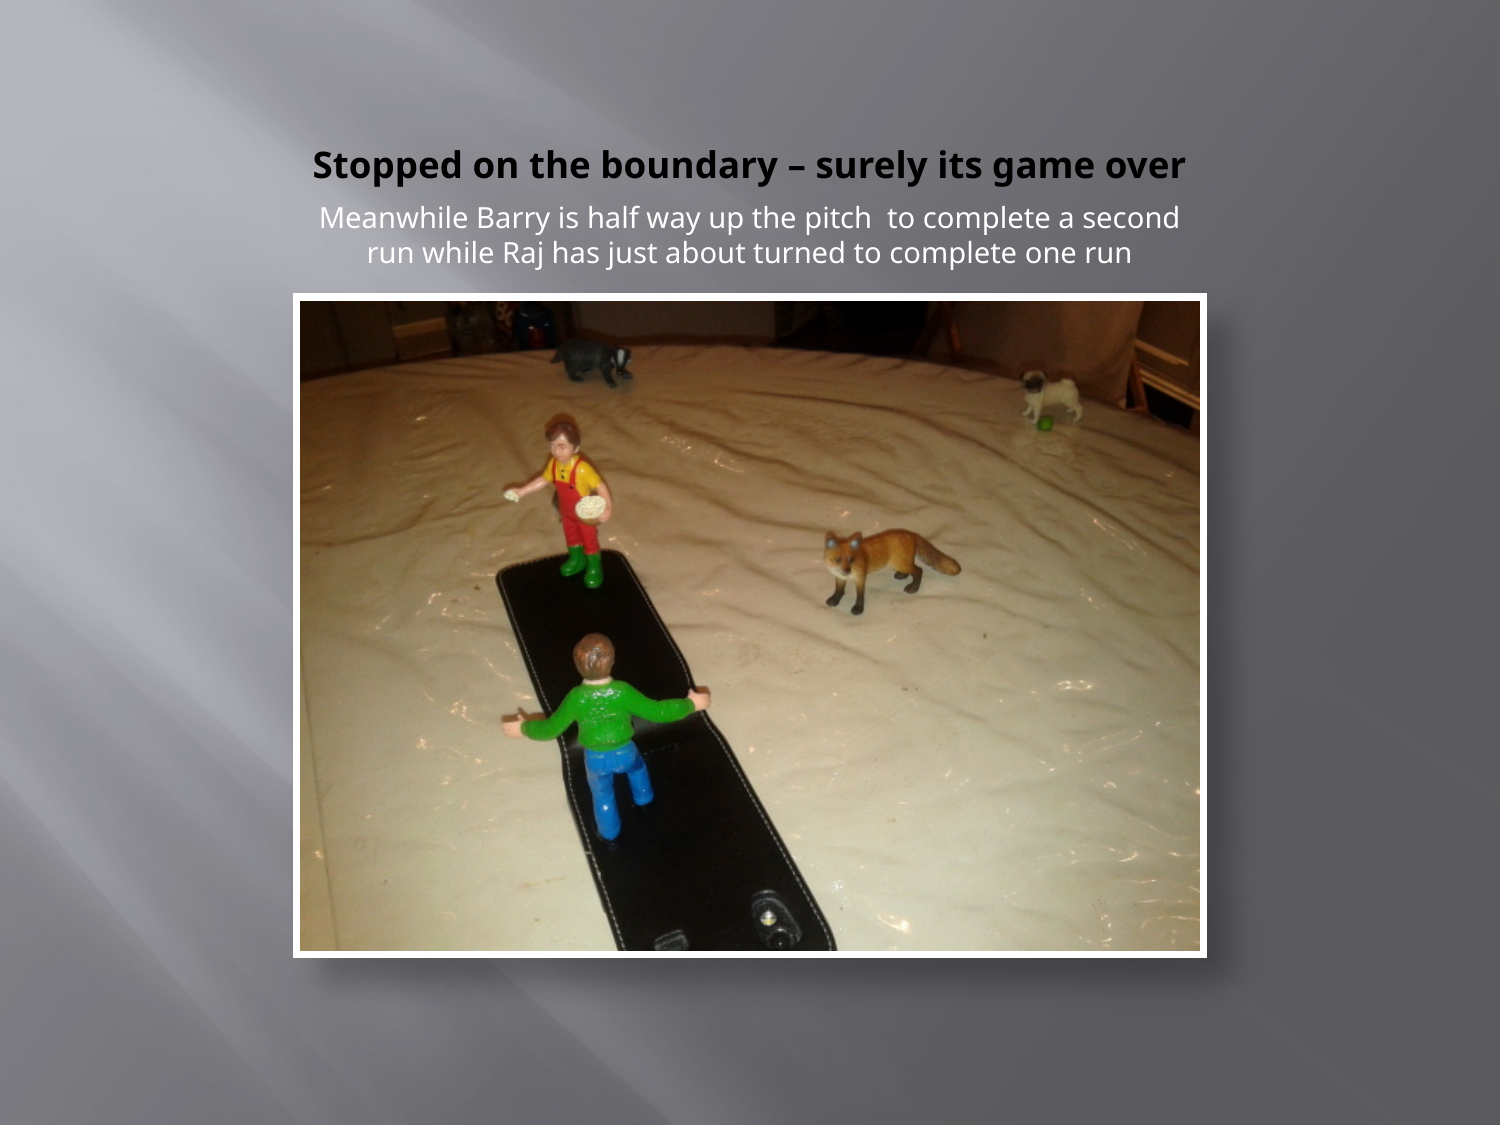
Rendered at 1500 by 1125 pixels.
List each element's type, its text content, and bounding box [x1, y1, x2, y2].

picture [299, 300, 1201, 951]
list Meanwhile Barry is half way up the pitch to complete a second run while Raj has just about turned to complete one run [300, 191, 1200, 279]
title Stopped on the boundary – surely its game over [300, 99, 1200, 186]
